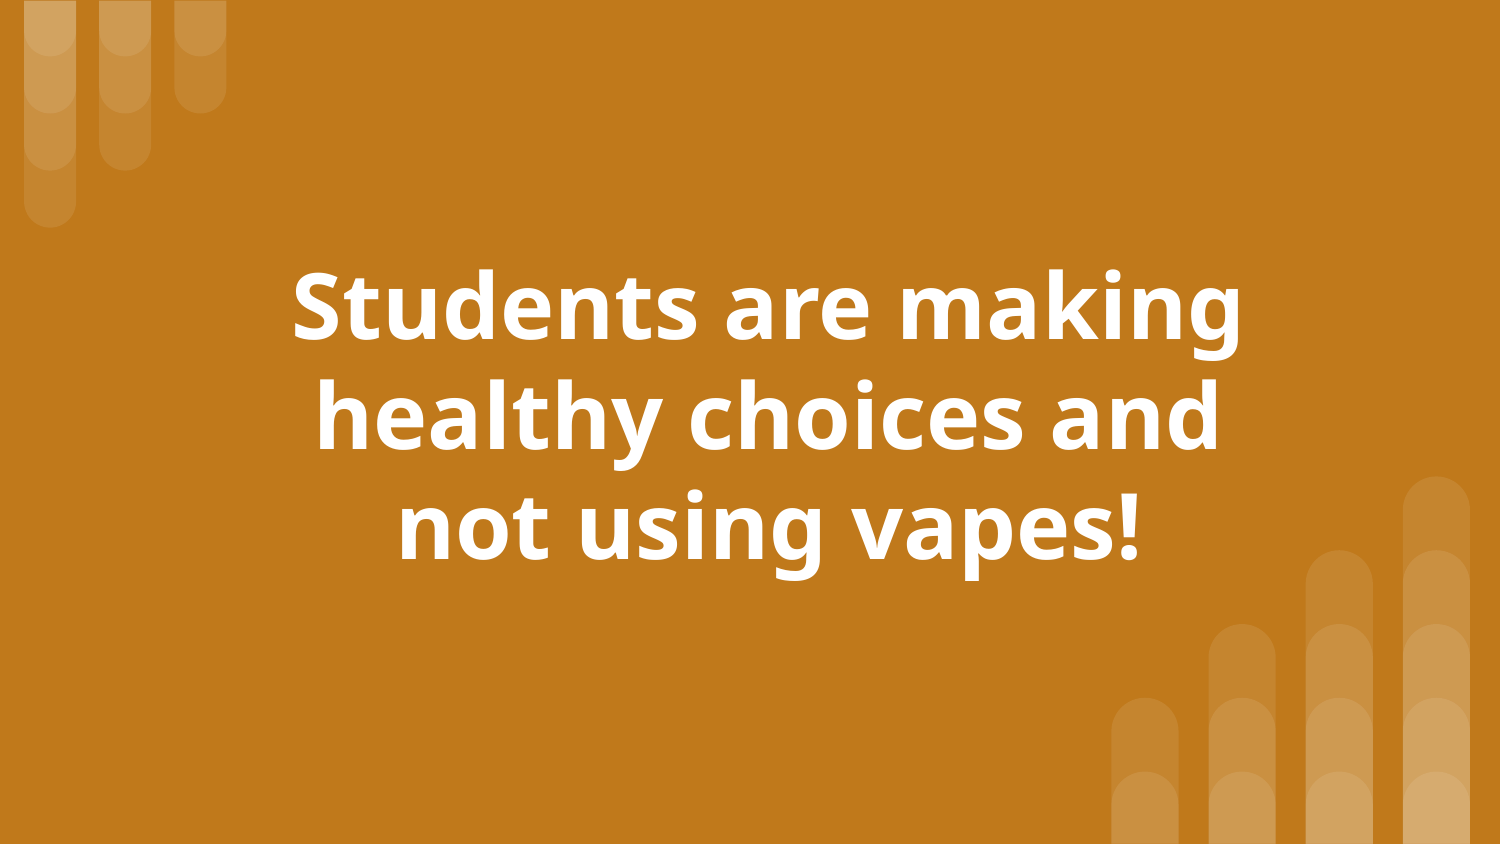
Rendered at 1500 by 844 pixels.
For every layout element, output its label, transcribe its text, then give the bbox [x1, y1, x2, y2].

title Students are making healthy choices and not using vapes! [234, 135, 1304, 690]
